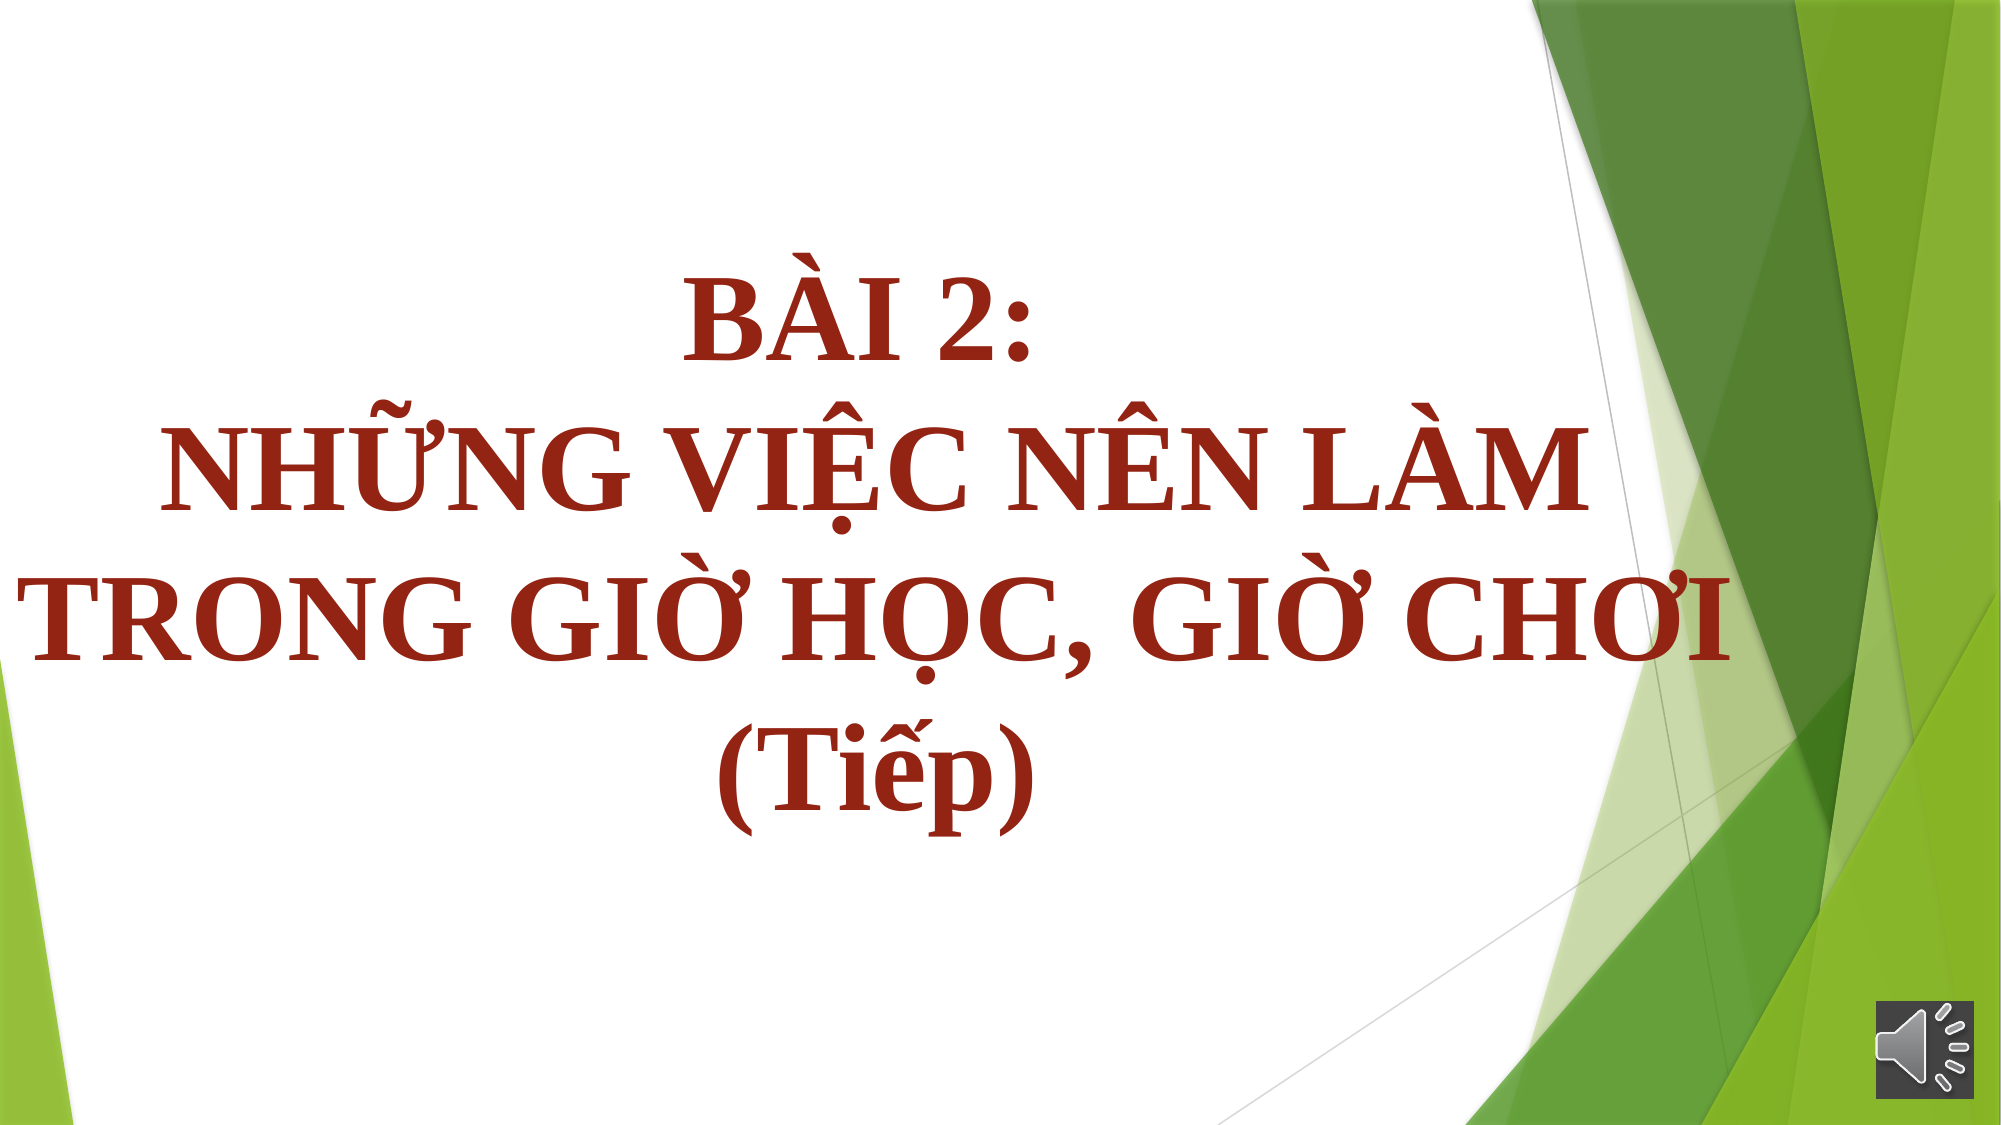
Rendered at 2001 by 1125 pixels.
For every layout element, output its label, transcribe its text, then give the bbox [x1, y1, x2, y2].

text_box BÀI 2: NHỮNG VIỆC NÊN LÀM TRONG GIỜ HỌC, GIỜ CHƠI (Tiếp) [0, 228, 1753, 843]
picture [1874, 999, 1976, 1101]
